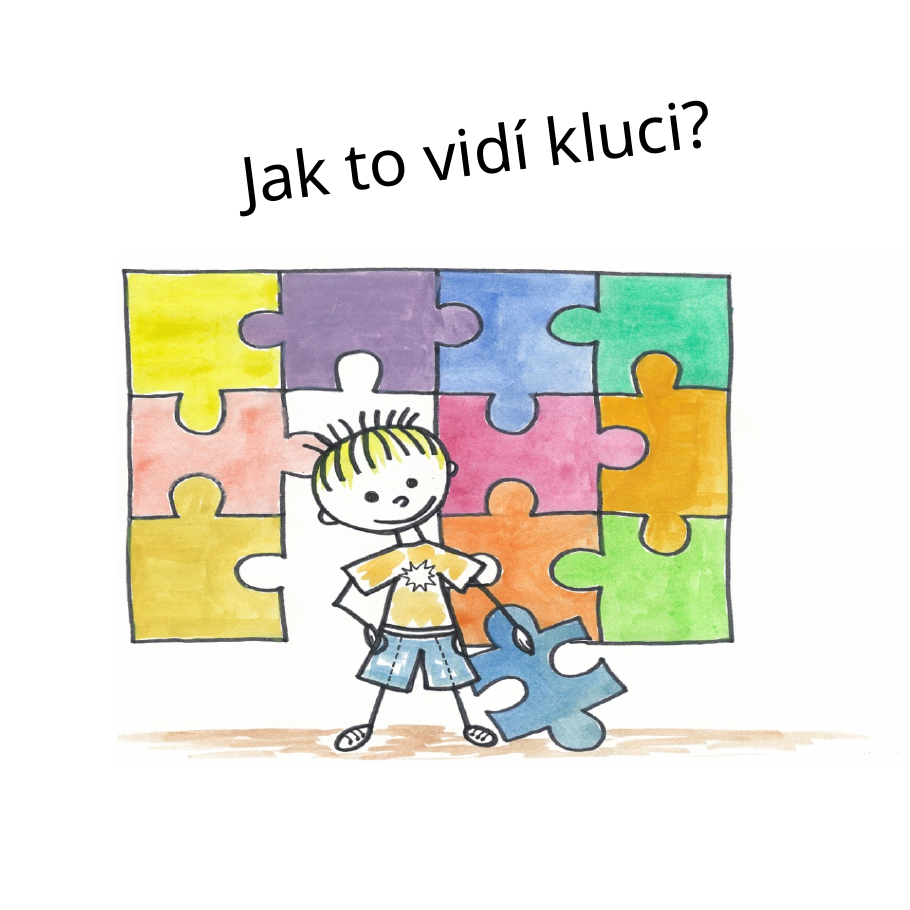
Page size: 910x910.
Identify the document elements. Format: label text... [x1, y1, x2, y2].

title Jak to vidí kluci? [60, 22, 892, 277]
picture [117, 254, 910, 777]
